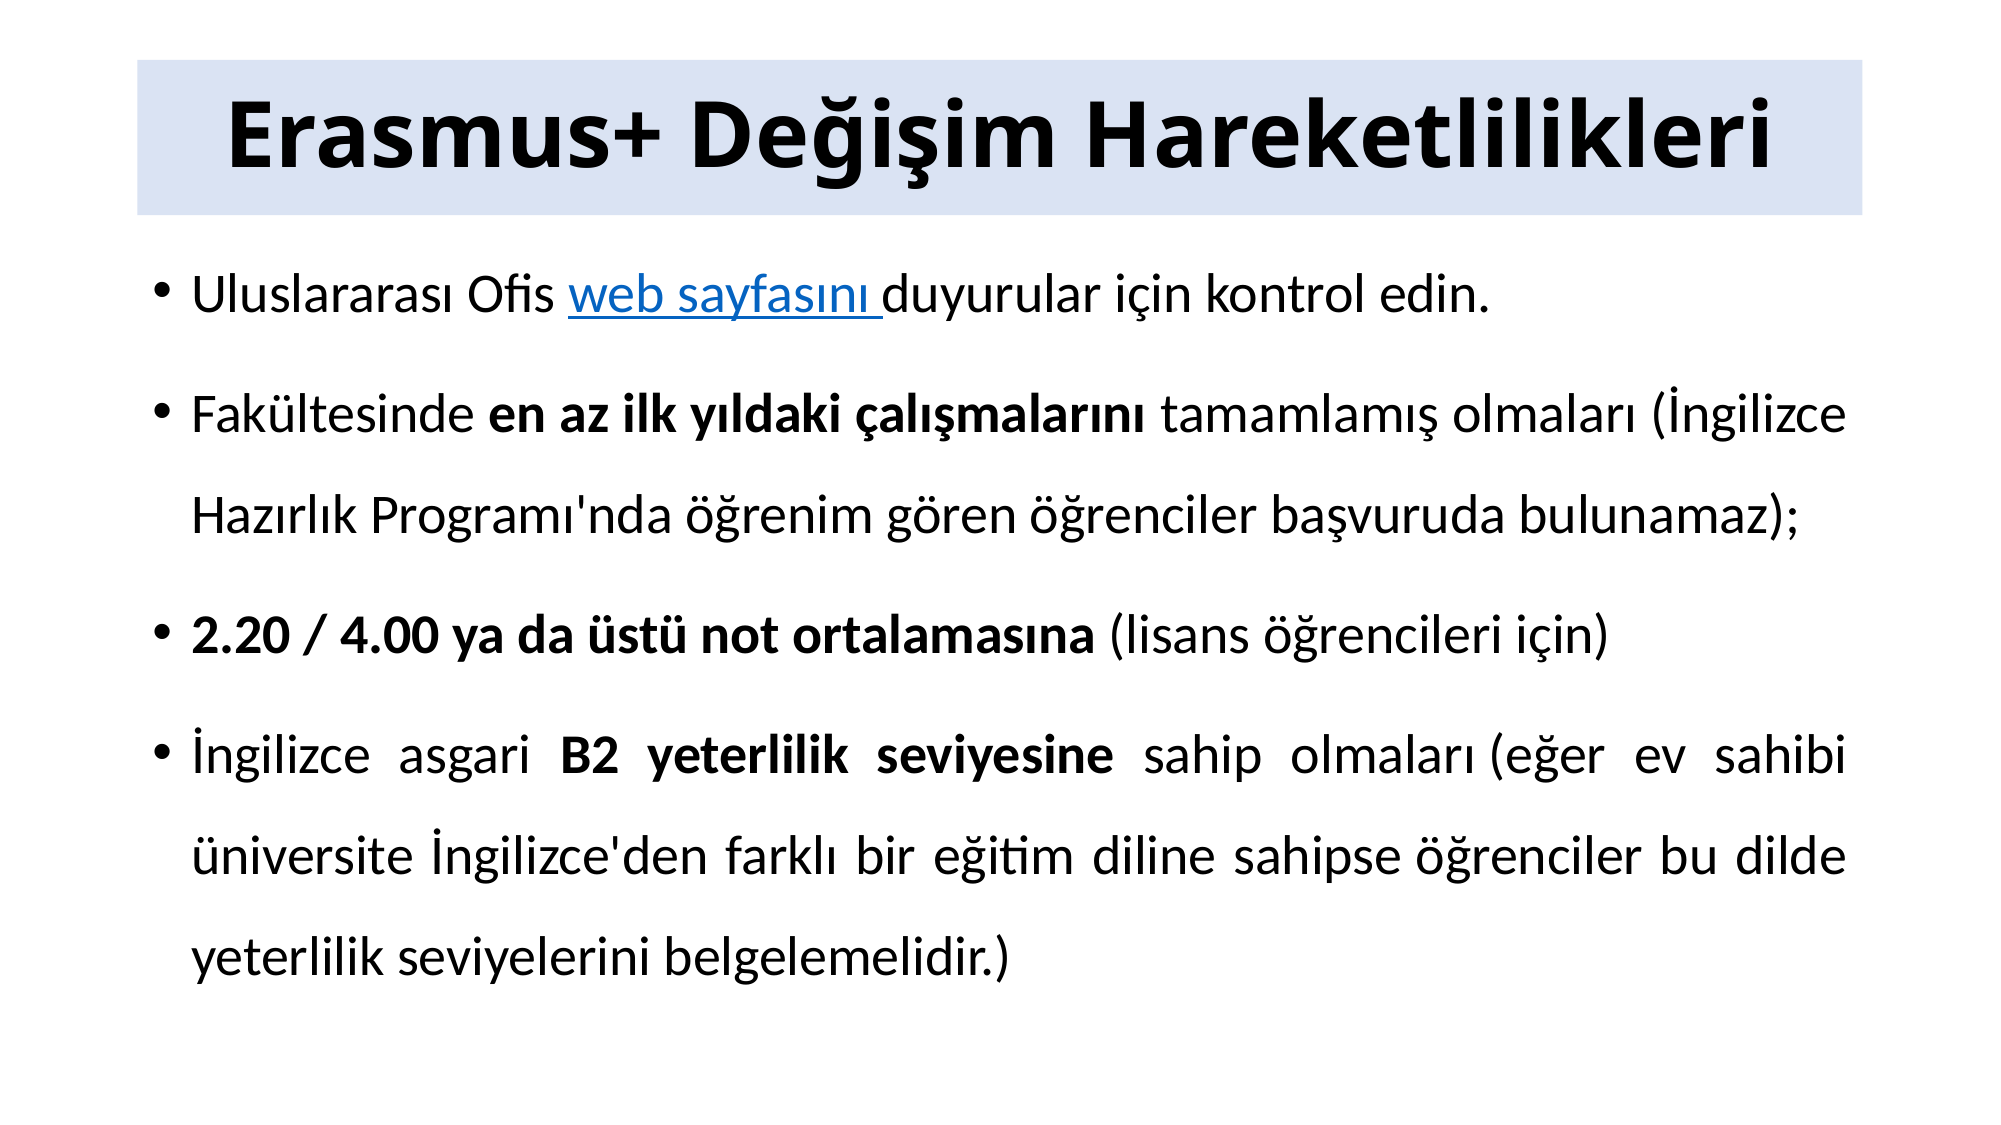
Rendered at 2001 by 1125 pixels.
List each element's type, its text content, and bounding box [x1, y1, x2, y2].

text_box Erasmus+ Değişim Hareketlilikleri [137, 59, 1863, 216]
list Uluslararası Ofis web sayfasını duyurular için kontrol edin. Fakültesinde en az ilk yıldaki çalışmalarını tamamlamış olmaları (İngilizce Hazırlık Programı'nda öğrenim gören öğrenciler başvuruda bulunamaz); 2.20 / 4.00 ya da üstü not ortalamasına (lisans öğrencileri için) İngilizce asgari B2 yeterlilik seviyesine sahip olmaları (eğer ev sahibi üniversite İngilizce'den farklı bir eğitim diline sahipse öğrenciler bu dilde yeterlilik seviyelerini belgelemelidir.) [137, 216, 1863, 1014]
